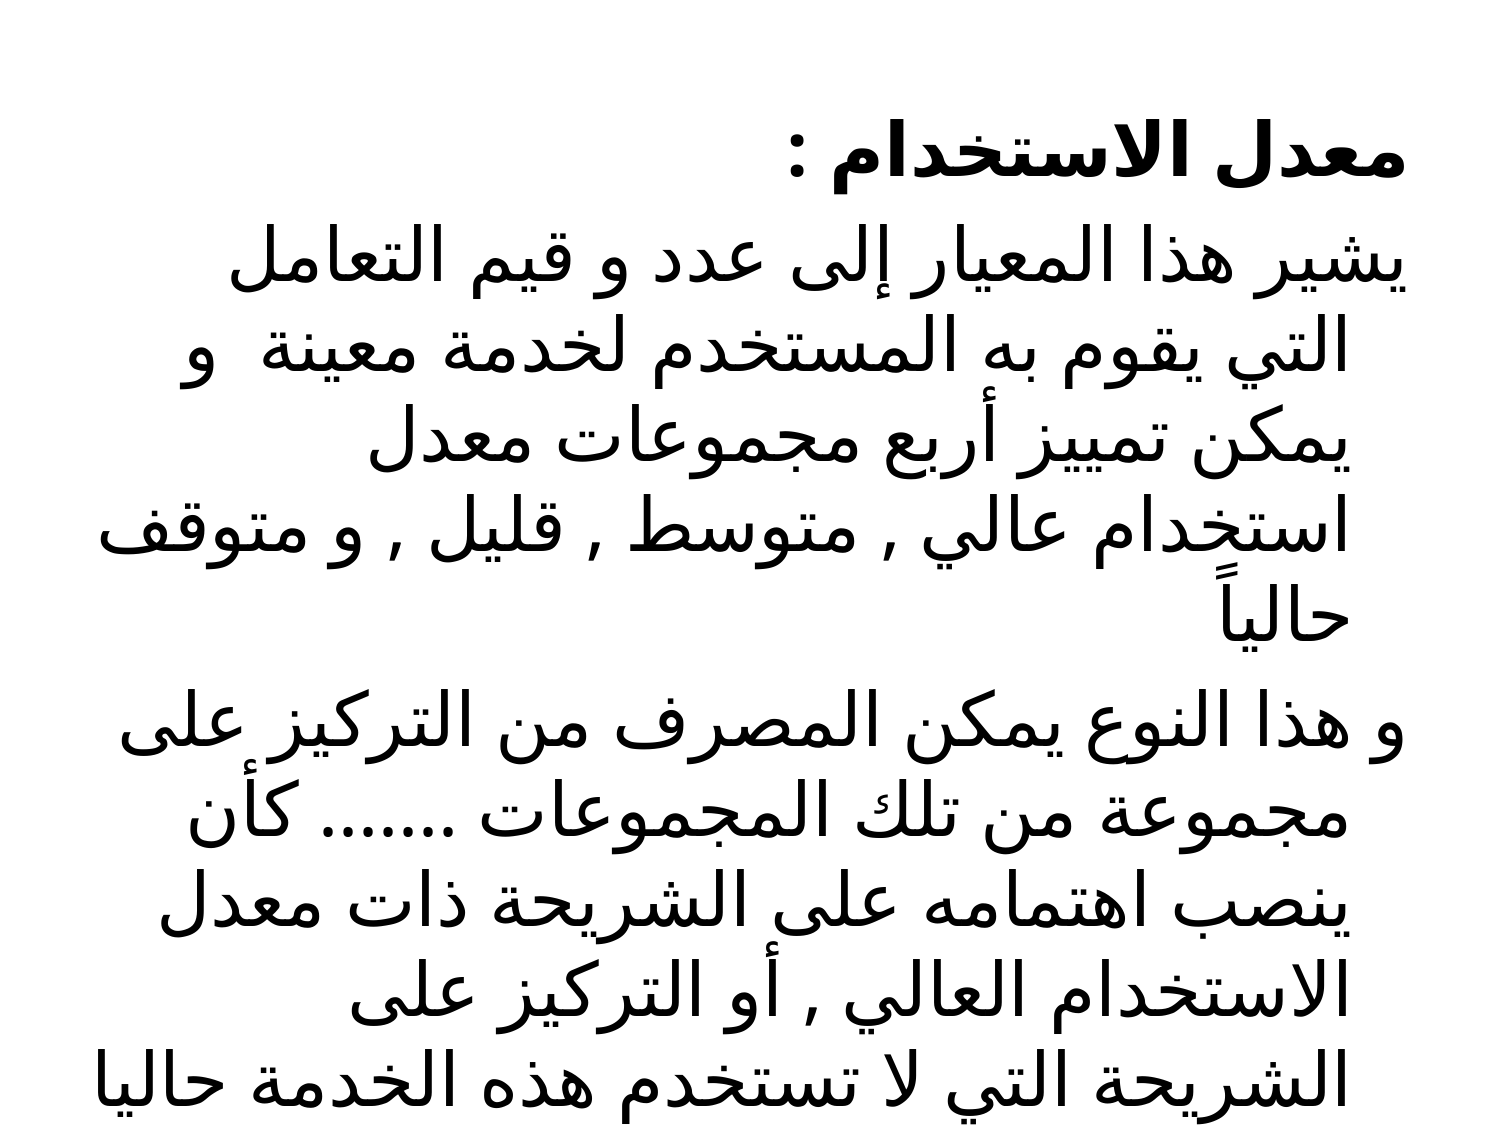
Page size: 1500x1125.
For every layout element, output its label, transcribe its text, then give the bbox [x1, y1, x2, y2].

list معدل الاستخدام : يشير هذا المعيار إلى عدد و قيم التعامل التي يقوم به المستخدم لخدمة معينة و يمكن تمييز أربع مجموعات معدل استخدام عالي , متوسط , قليل , و متوقف حالياً و هذا النوع يمكن المصرف من التركيز على مجموعة من تلك المجموعات ....... كأن ينصب اهتمامه على الشريحة ذات معدل الاستخدام العالي , أو التركيز على الشريحة التي لا تستخدم هذه الخدمة حاليا و معرفة إمكانية استخدام هذه الشريحة للخدمة مستقبلا و العمل على حثهم و إقناعهم [75, 93, 1425, 1055]
